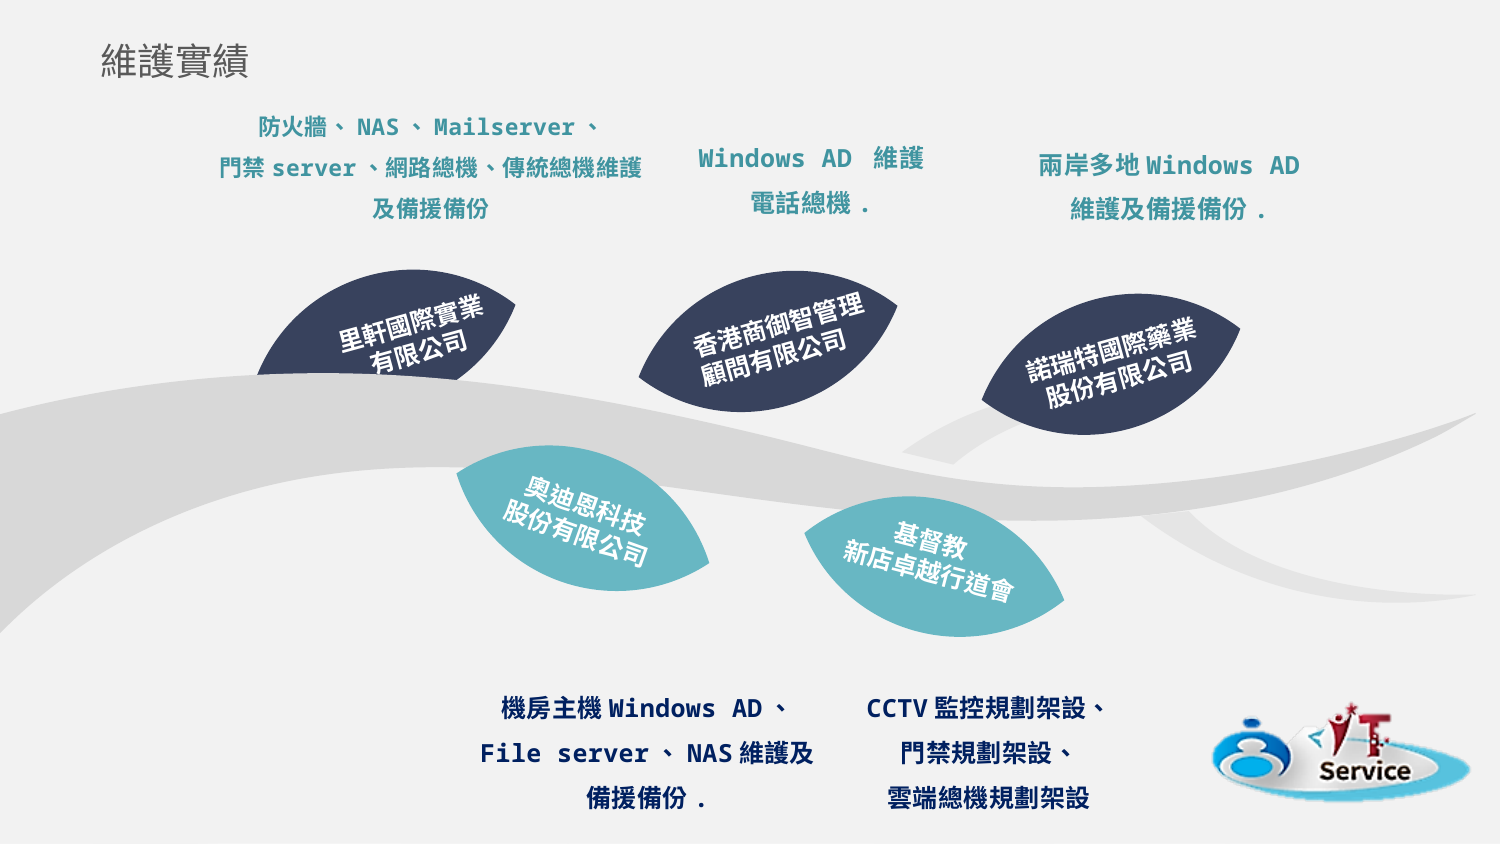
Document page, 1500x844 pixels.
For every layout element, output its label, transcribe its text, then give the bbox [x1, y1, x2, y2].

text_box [1030, 247, 1192, 481]
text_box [687, 224, 849, 371]
picture [1196, 693, 1500, 822]
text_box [501, 401, 664, 635]
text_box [848, 456, 1021, 677]
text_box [306, 221, 468, 371]
text_box 防火牆、NAS、Mailserver、 門禁server、網路總機、傳統總機維護 及備援備份 [204, 91, 658, 230]
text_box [1026, 372, 1476, 634]
text_box Windows AD 維護 電話總機. [683, 120, 940, 255]
text_box 機房主機Windows AD、 File server、NAS維護及 備援備份. [465, 669, 830, 820]
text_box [0, 372, 1025, 634]
text_box 維護實績 [100, 28, 450, 92]
text_box 兩岸多地Windows AD 維護及備援備份. [1024, 126, 1315, 232]
text_box CCTV監控規劃架設、 門禁規劃架設、 雲端總機規劃架設 [851, 669, 1127, 820]
